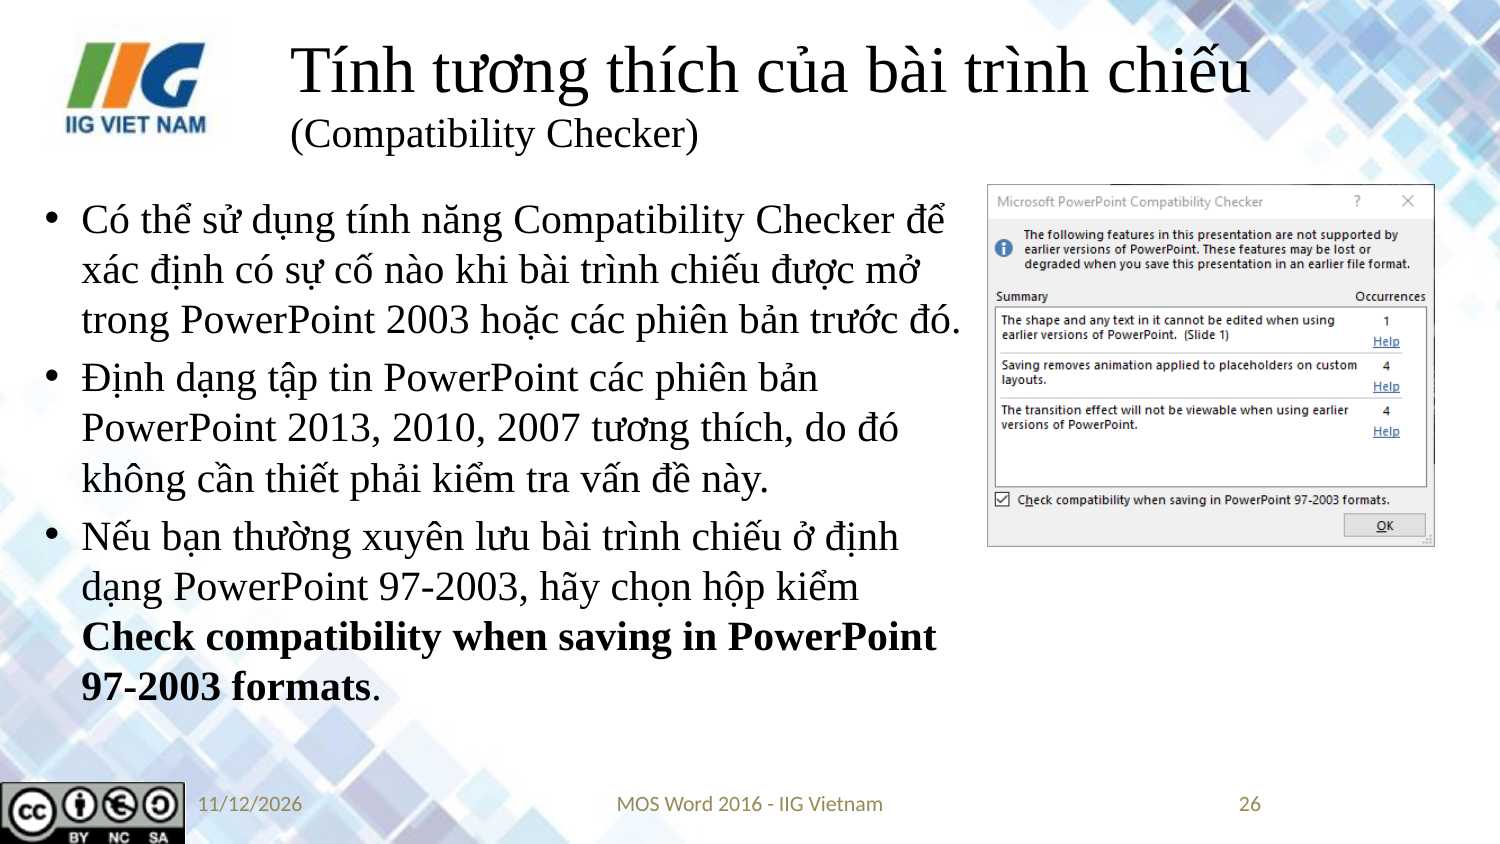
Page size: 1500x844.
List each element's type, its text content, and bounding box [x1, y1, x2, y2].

footer MOS Word 2016 - IIG Vietnam [512, 782, 988, 828]
list Có thể sử dụng tính năng Compatibility Checker để xác định có sự cố nào khi bài trình chiếu được mở trong PowerPoint 2003 hoặc các phiên bản trước đó. Định dạng tập tin PowerPoint các phiên bản PowerPoint 2013, 2010, 2007 tương thích, do đó không cần thiết phải kiểm tra vấn đề này. Nếu bạn thường xuyên lưu bài trình chiếu ở định dạng PowerPoint 97-2003, hãy chọn hộp kiểm Check compatibility when saving in PowerPoint 97-2003 formats. [29, 184, 988, 747]
title Tính tương thích của bài trình chiếu (Compatibility Checker) [275, 46, 1425, 135]
picture [0, 0, 1500, 844]
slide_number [75, 782, 425, 828]
slide_number 26 [1074, 782, 1425, 828]
